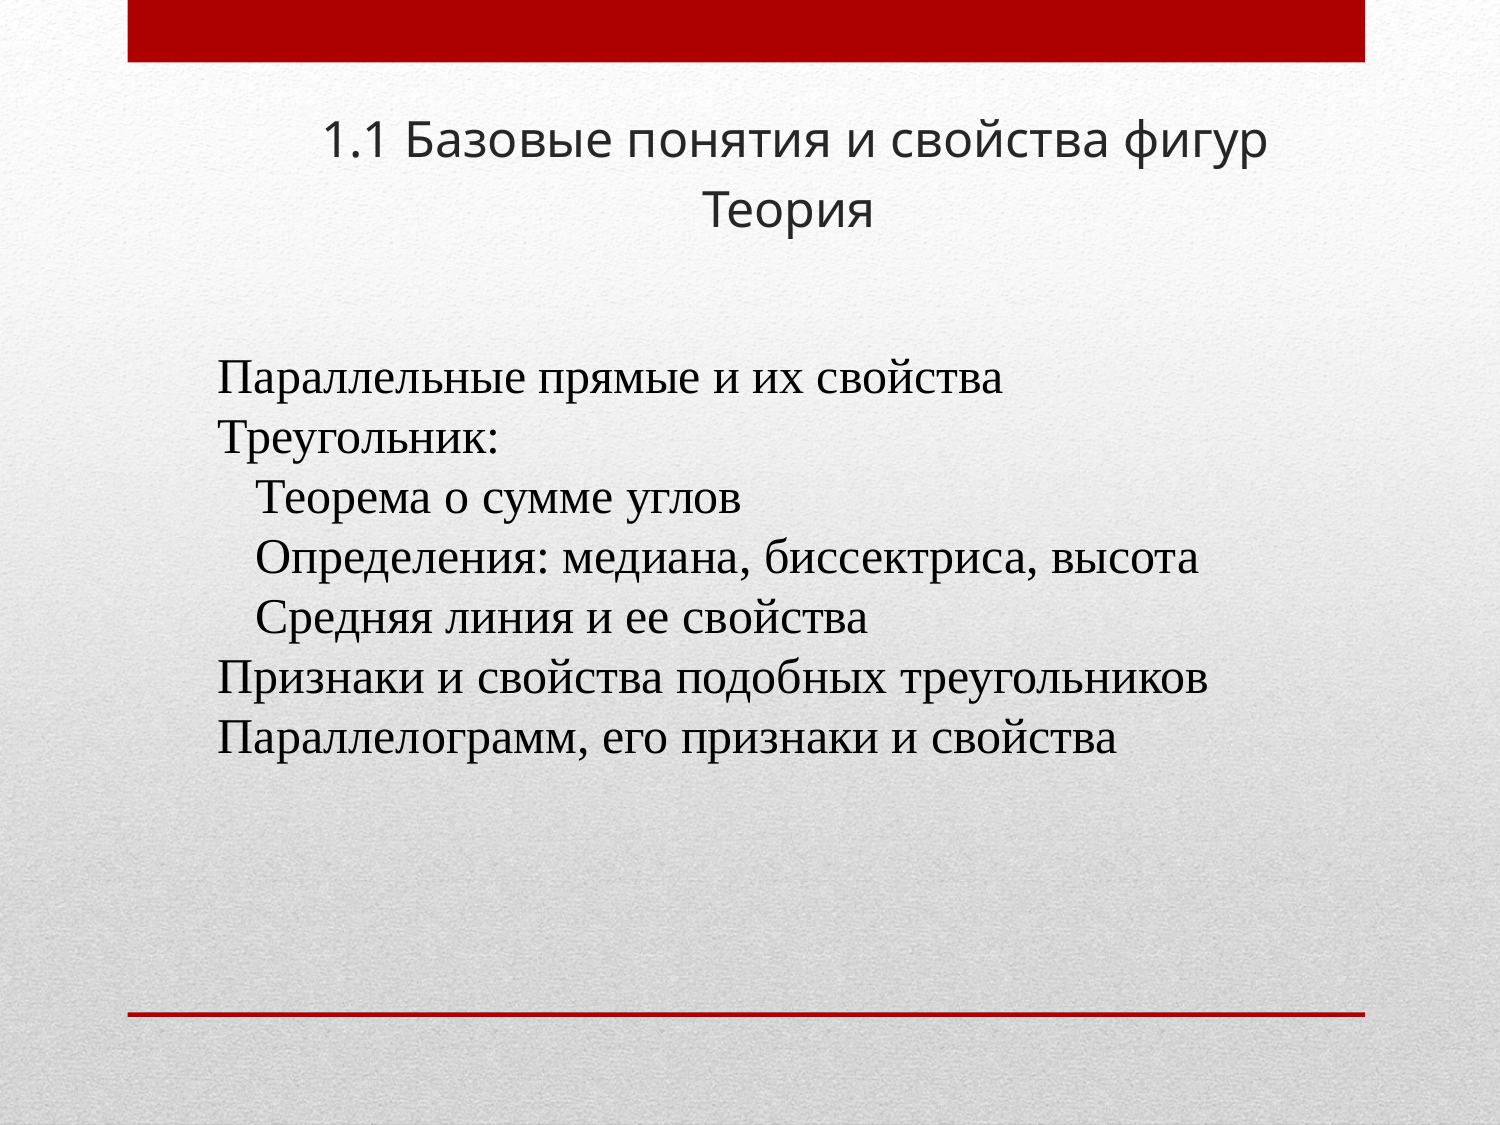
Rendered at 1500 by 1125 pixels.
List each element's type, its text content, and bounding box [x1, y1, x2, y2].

text_box Параллельные прямые и их свойства Треугольник: Теорема о сумме углов Определения: медиана, биссектриса, высота Средняя линия и ее свойства Признаки и свойства подобных треугольников Параллелограмм, его признаки и свойства [203, 335, 1258, 771]
list 1.1 Базовые понятия и свойства фигур Теория [301, 90, 1290, 256]
